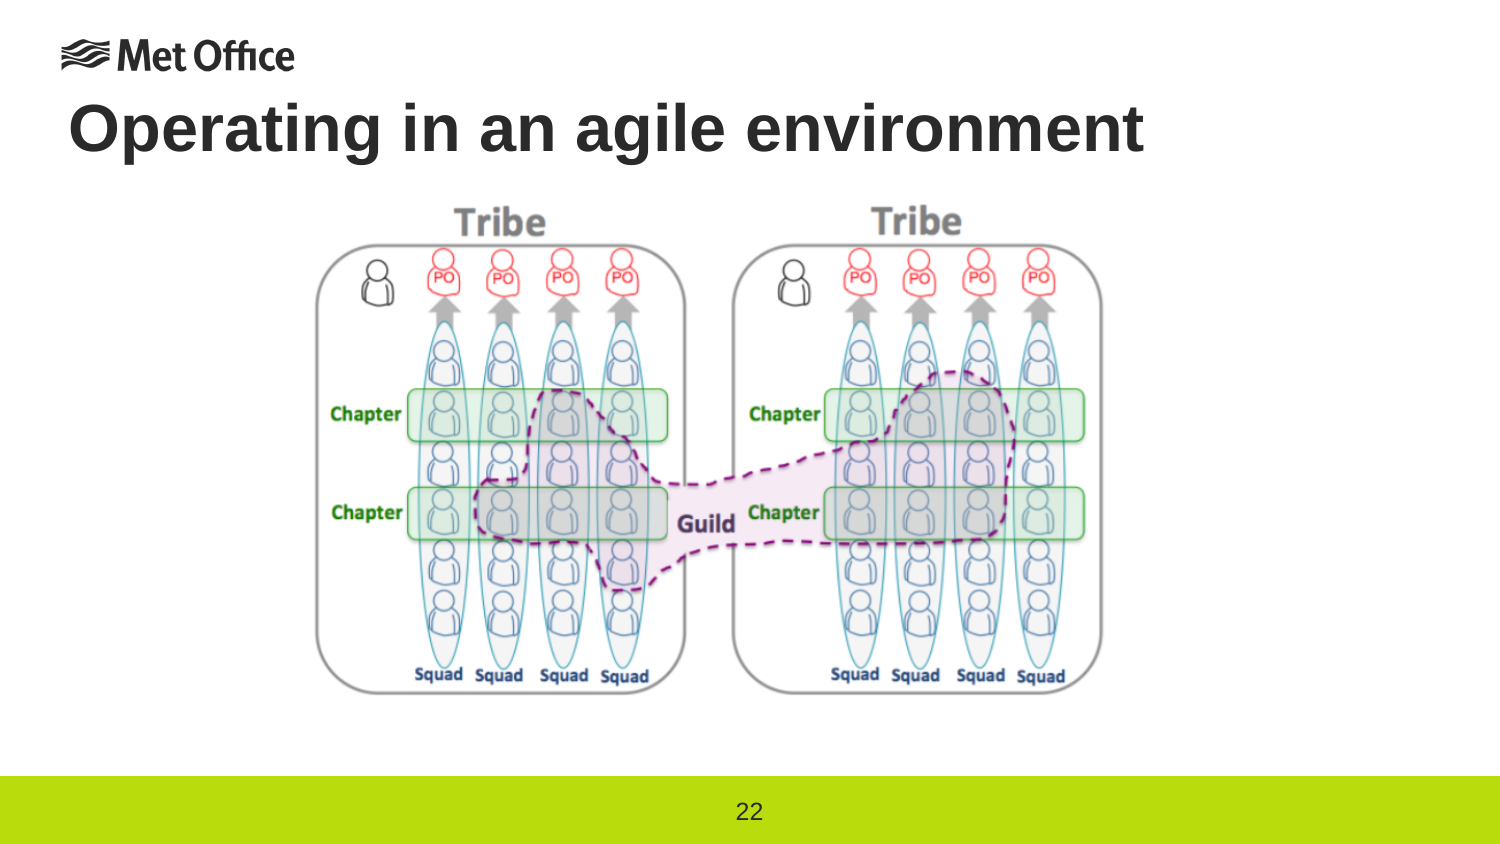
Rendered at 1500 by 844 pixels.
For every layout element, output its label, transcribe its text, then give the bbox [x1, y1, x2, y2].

picture [30, 8, 326, 102]
slide_number 22 [631, 787, 868, 833]
picture [301, 203, 1115, 701]
text_box Operating in an agile environment [53, 78, 1471, 173]
